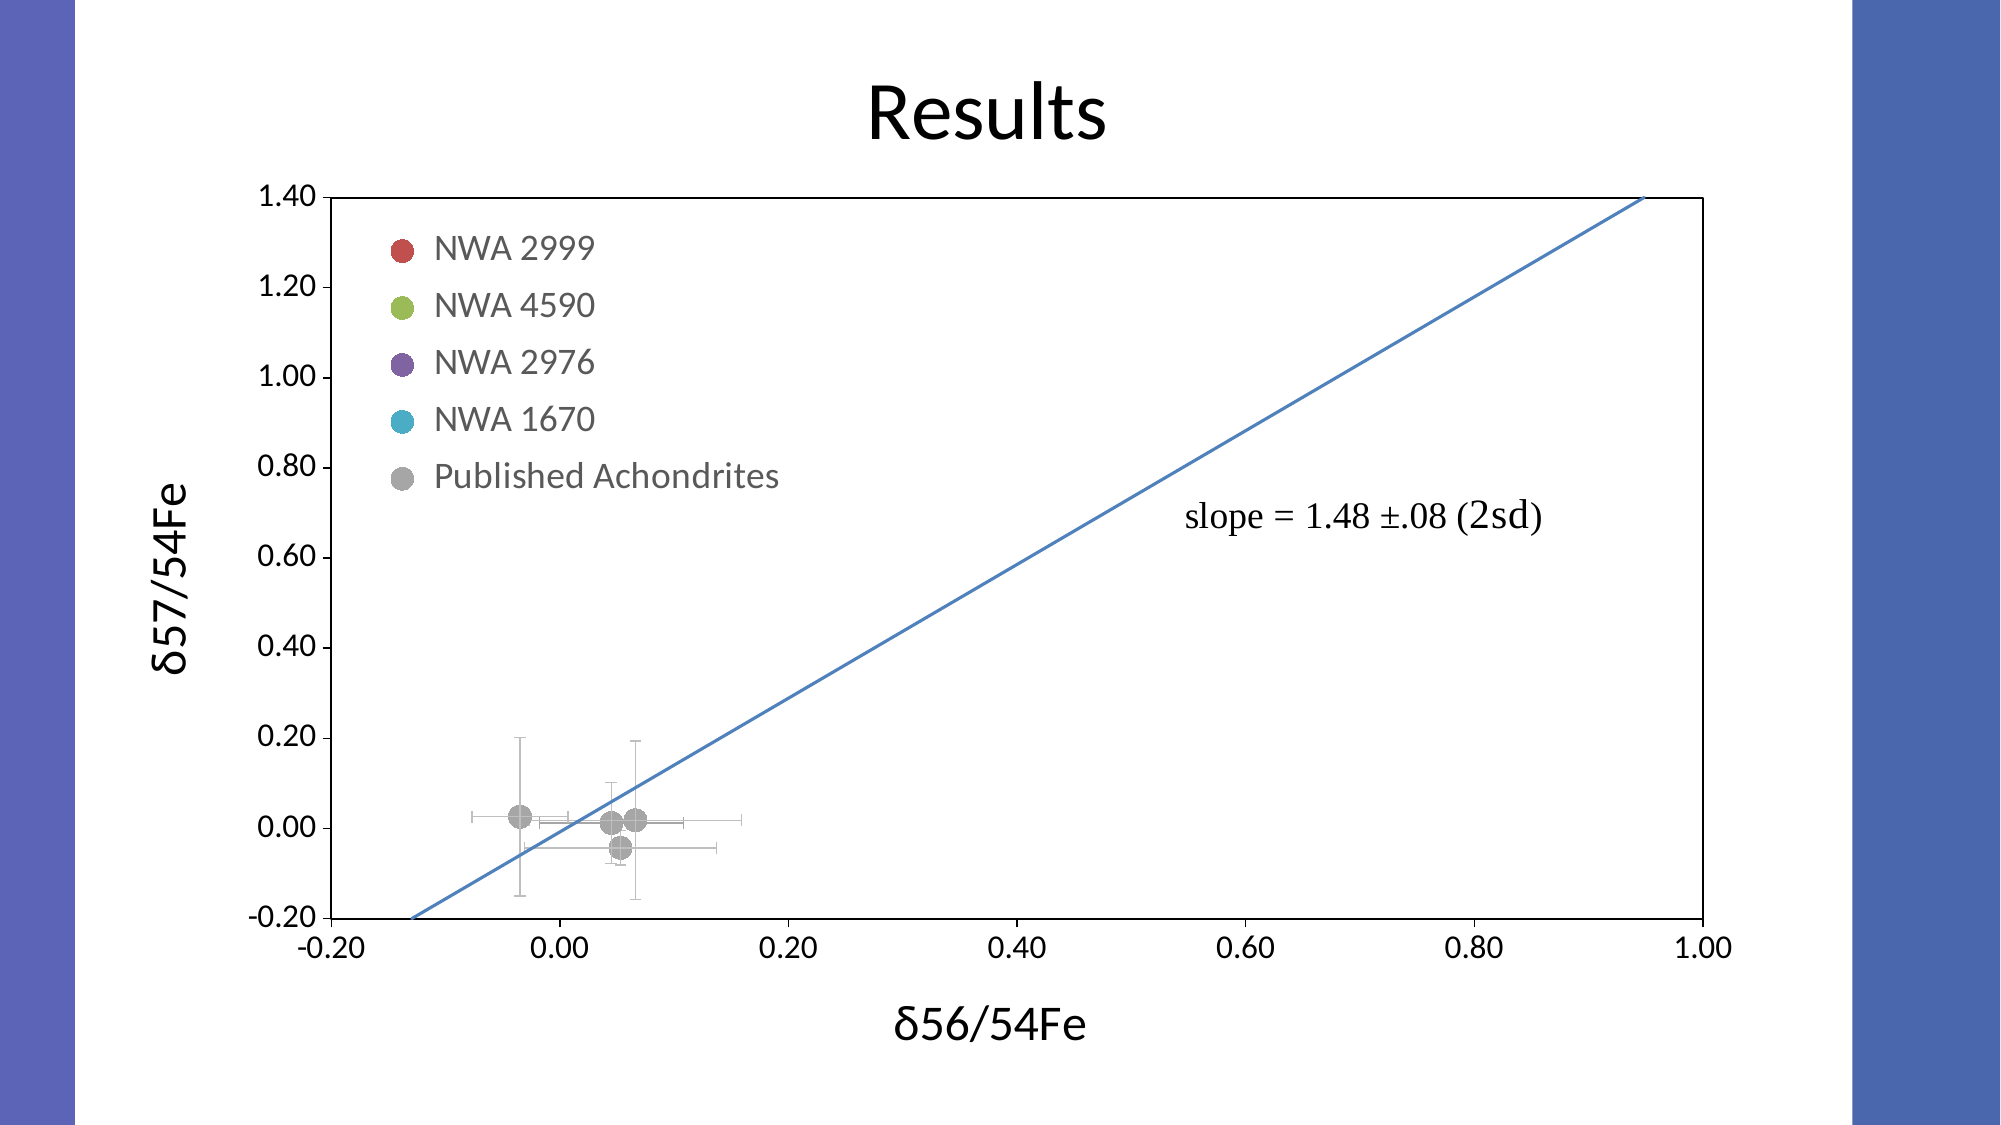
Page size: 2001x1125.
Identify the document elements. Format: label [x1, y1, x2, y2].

chart [110, 18, 1846, 1079]
